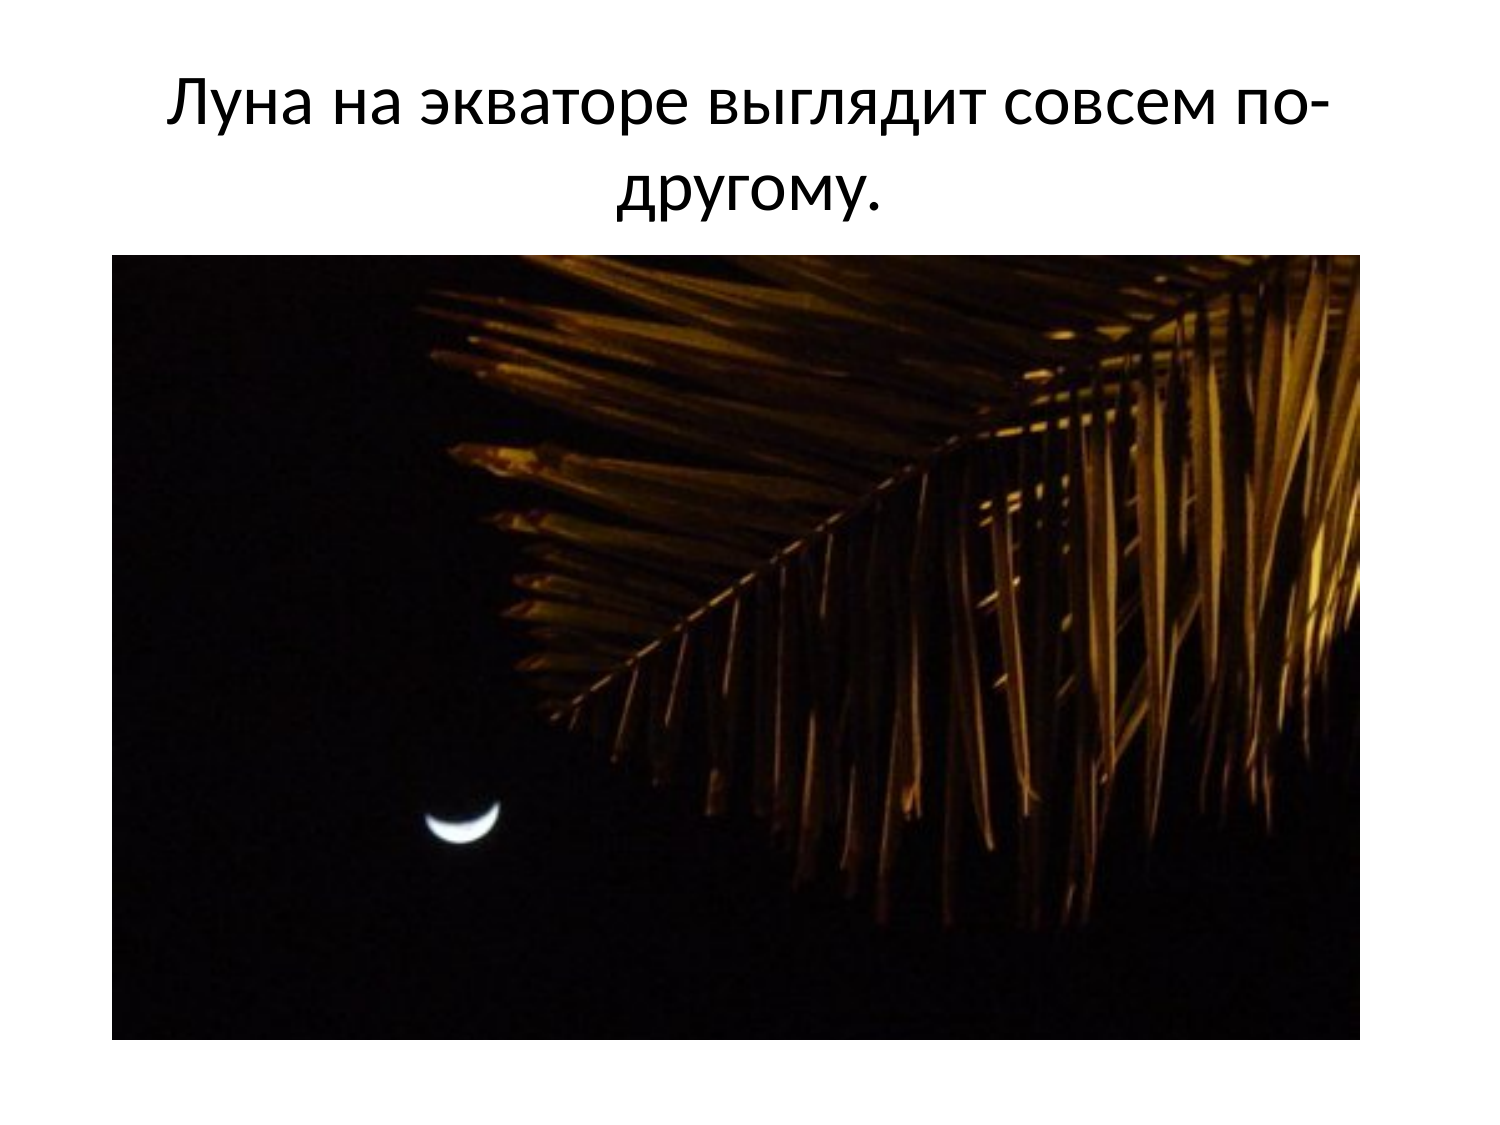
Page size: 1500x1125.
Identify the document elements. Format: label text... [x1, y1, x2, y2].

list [111, 255, 1366, 1041]
title Луна на экваторе выглядит совсем по- другому. [75, 45, 1425, 233]
